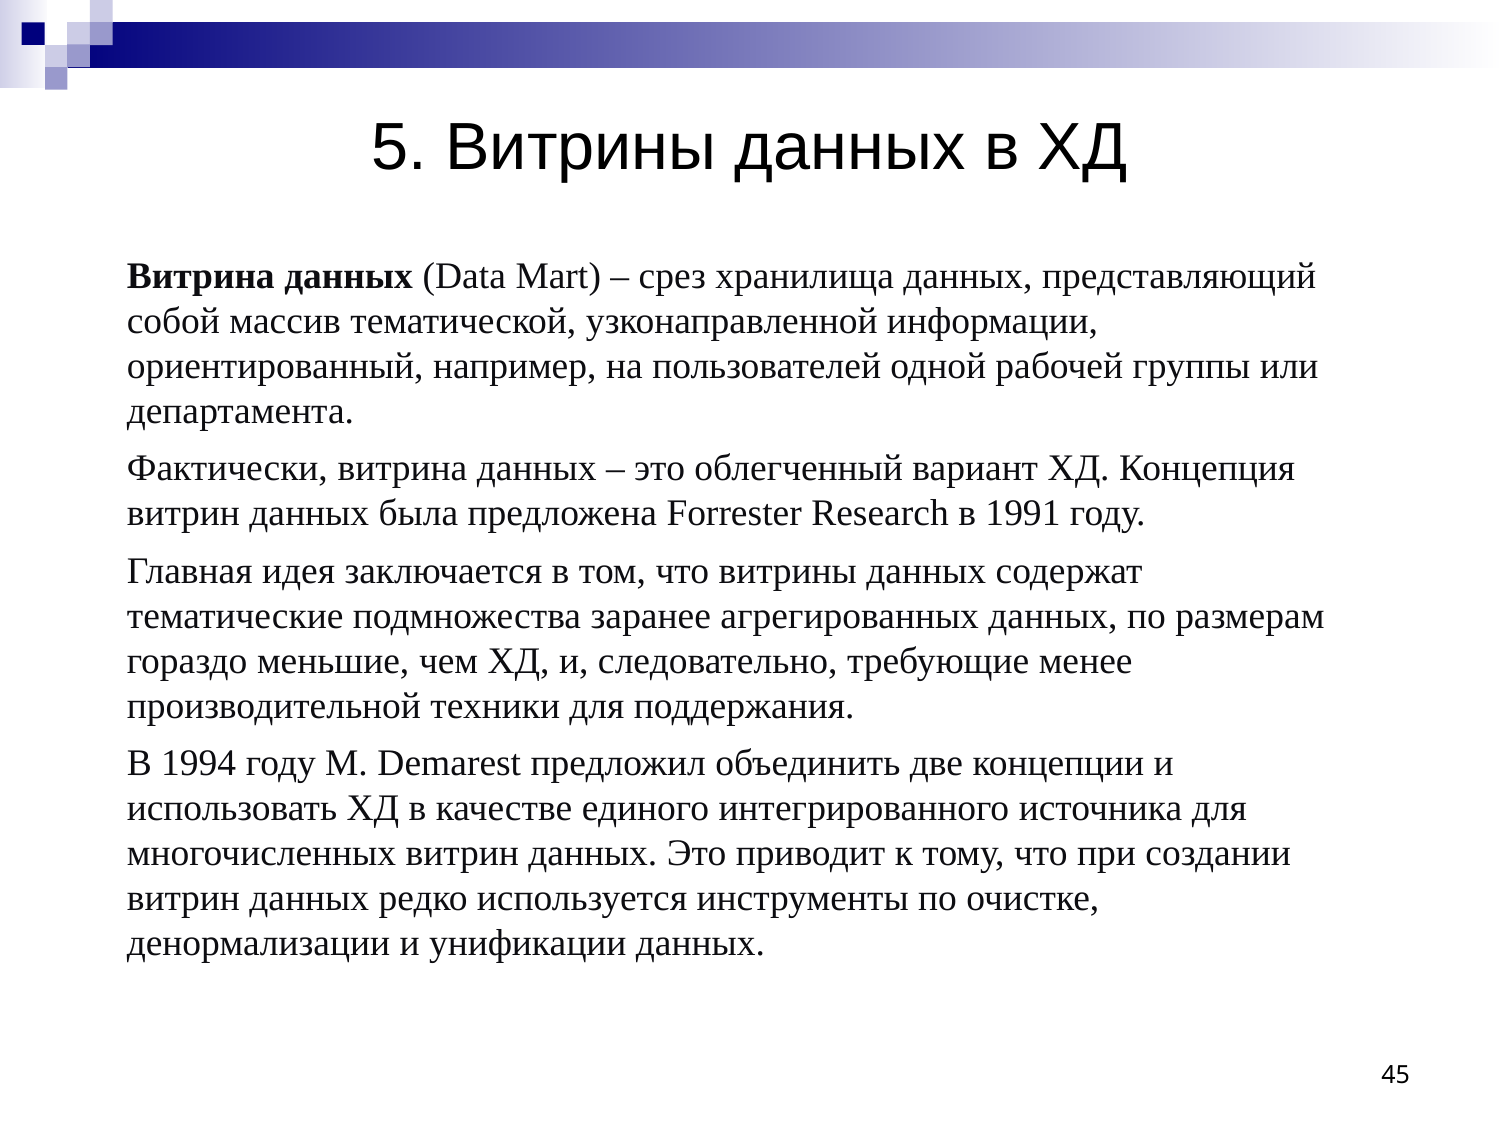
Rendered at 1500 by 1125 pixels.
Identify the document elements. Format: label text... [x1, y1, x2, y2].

title 5. Витрины данных в ХД [112, 90, 1388, 196]
slide_number 45 [1074, 1025, 1425, 1100]
text_box Витрина данных (Data Mart) – срез хранилища данных, представляющий собой массив тематической, узконаправленной информации, ориентированный, например, на пользователей одной рабочей группы или департамента. Фактически, витрина данных – это облегченный вариант ХД. Концепция витрин данных была предложена Forrester Research в 1991 году. Главная идея заключается в том, что витрины данных содержат тематические подмножества заранее агрегированных данных, по размерам гораздо меньшие, чем ХД, и, следовательно, требующие менее производительной техники для поддержания. В 1994 году M. Demarest предложил объединить две концепции и использовать ХД в качестве единого интегрированного источника для многочисленных витрин данных. Это приводит к тому, что при создании витрин данных редко используется инструменты по очистке, денормализации и унификации данных. [112, 243, 1376, 971]
